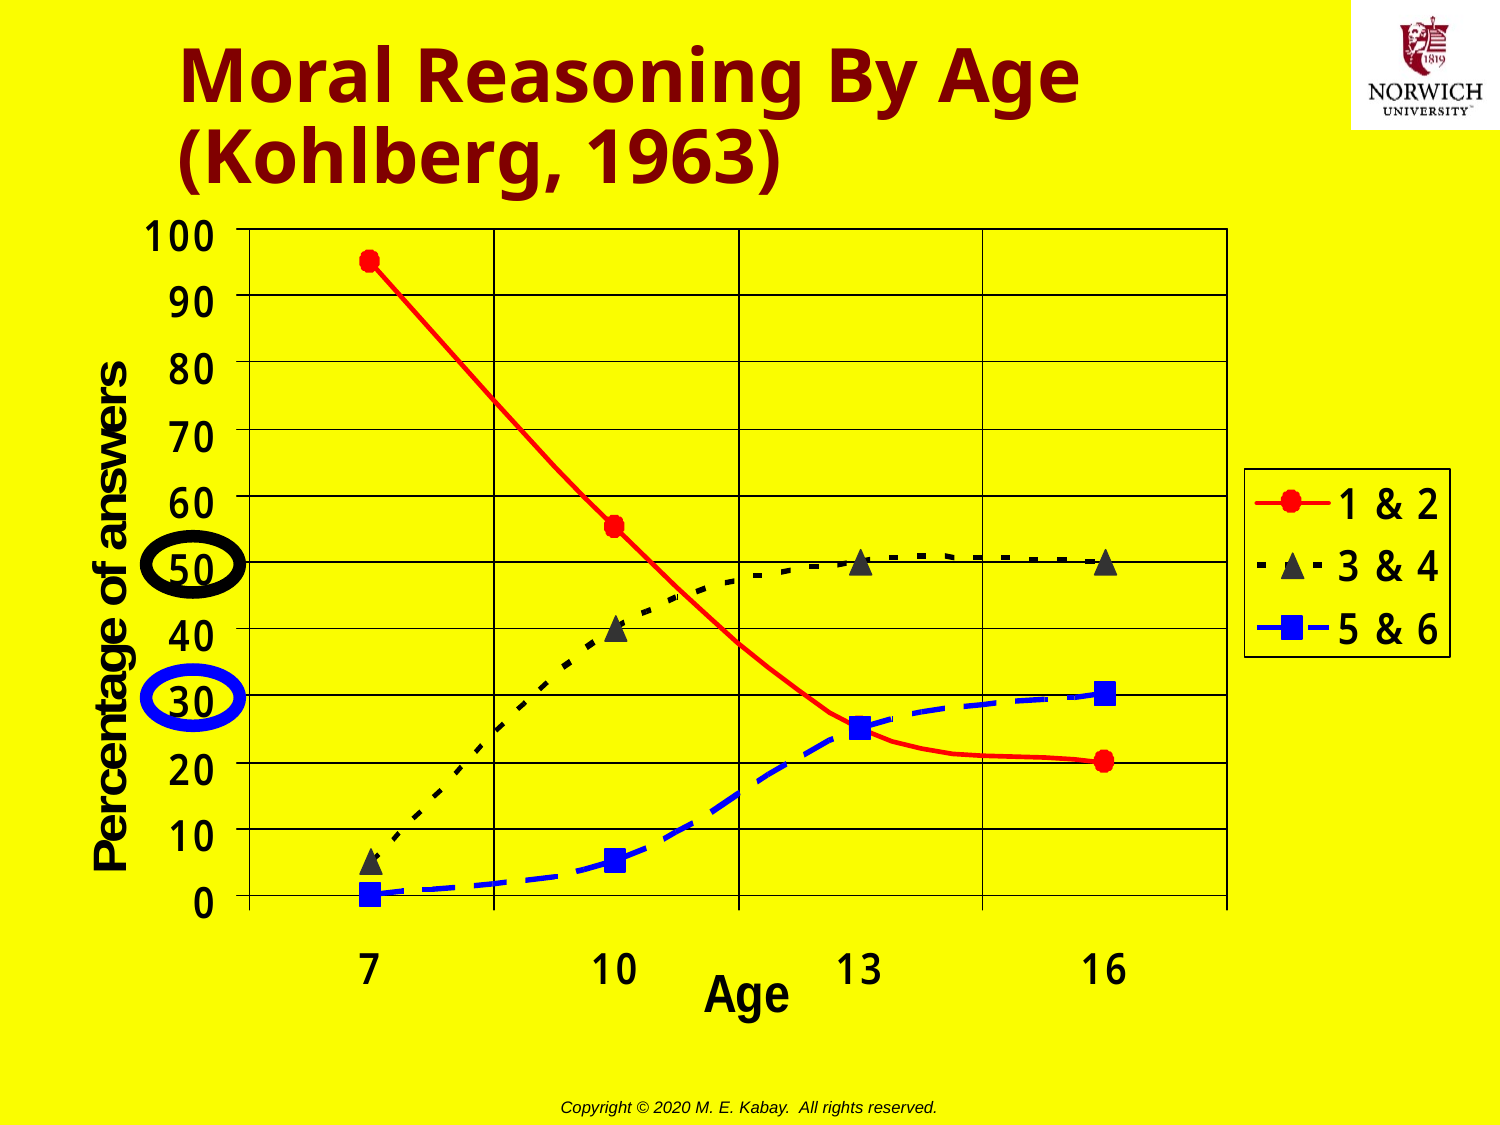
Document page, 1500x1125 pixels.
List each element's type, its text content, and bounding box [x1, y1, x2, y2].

title Moral Reasoning By Age (Kohlberg, 1963) [161, 24, 1339, 160]
picture [1351, 0, 1500, 130]
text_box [32, 162, 1468, 1125]
